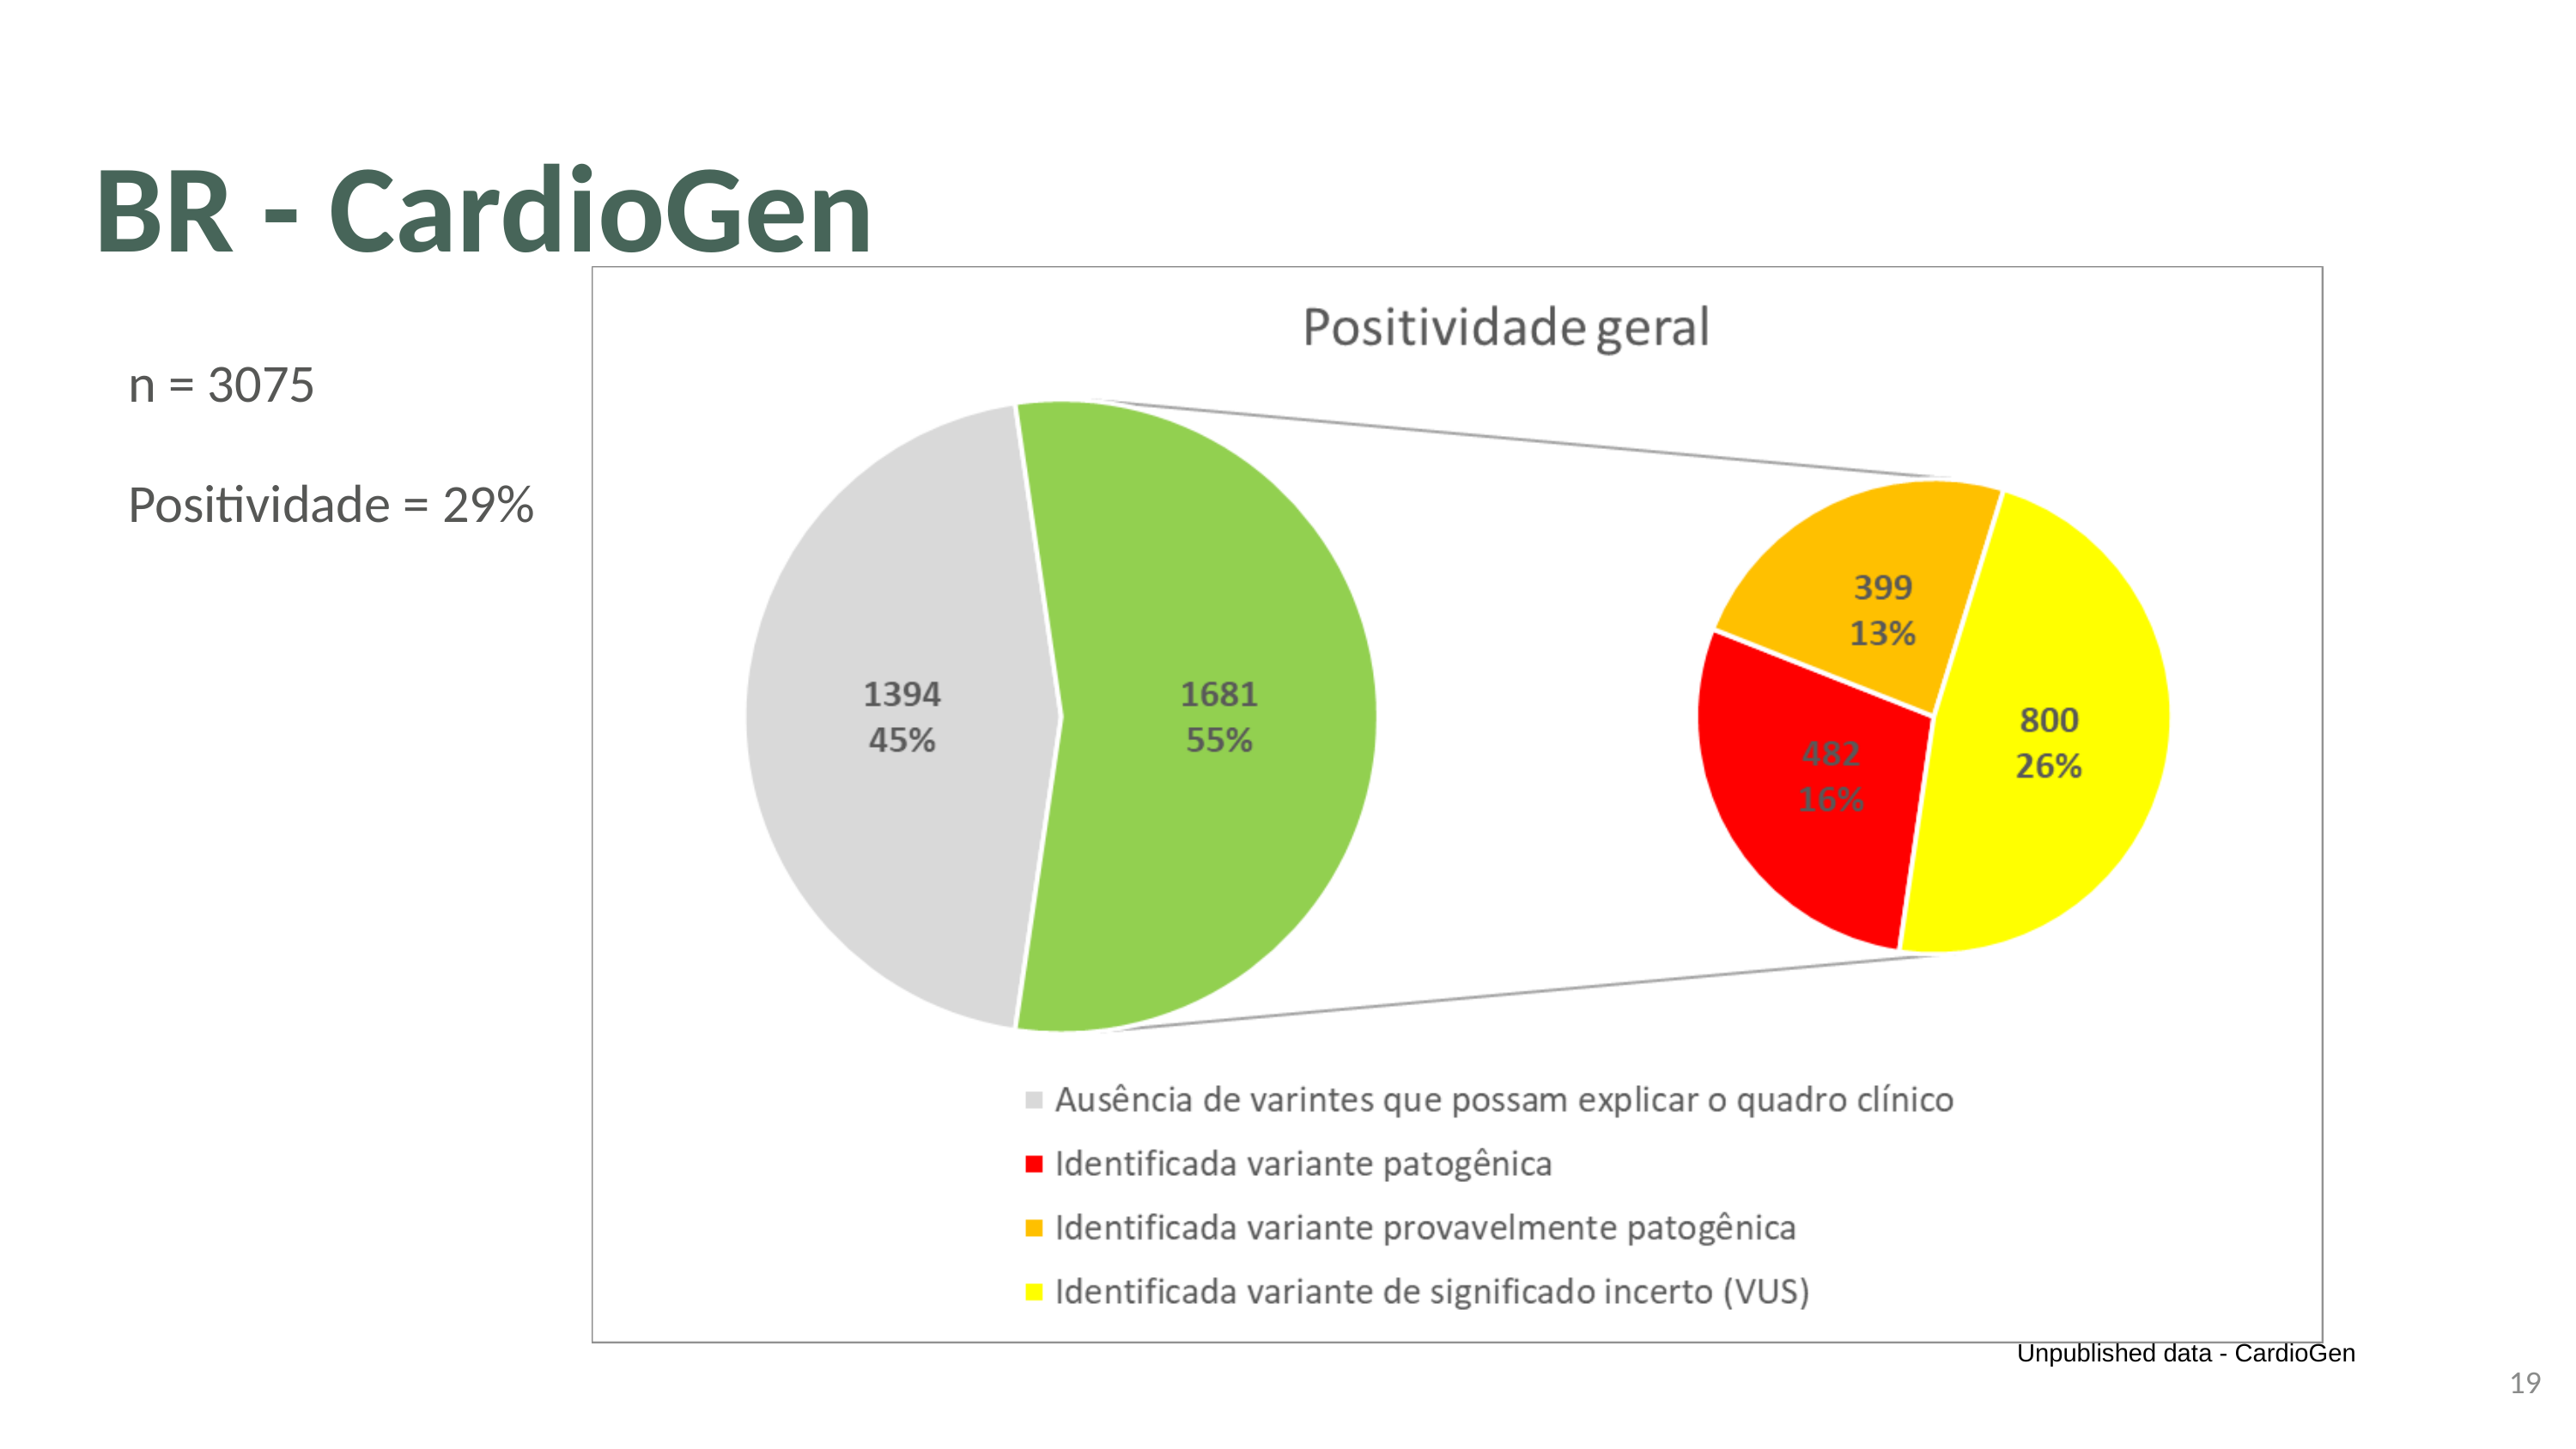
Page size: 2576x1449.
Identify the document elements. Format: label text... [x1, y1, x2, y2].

picture [591, 265, 2324, 1344]
slide_number 19 [2410, 1337, 2566, 1449]
text_box Unpublished data - CardioGen [2004, 1324, 2443, 1410]
list n = 3075 Positividade = 29% [115, 329, 577, 440]
title BR - CardioGen [81, 73, 1724, 246]
